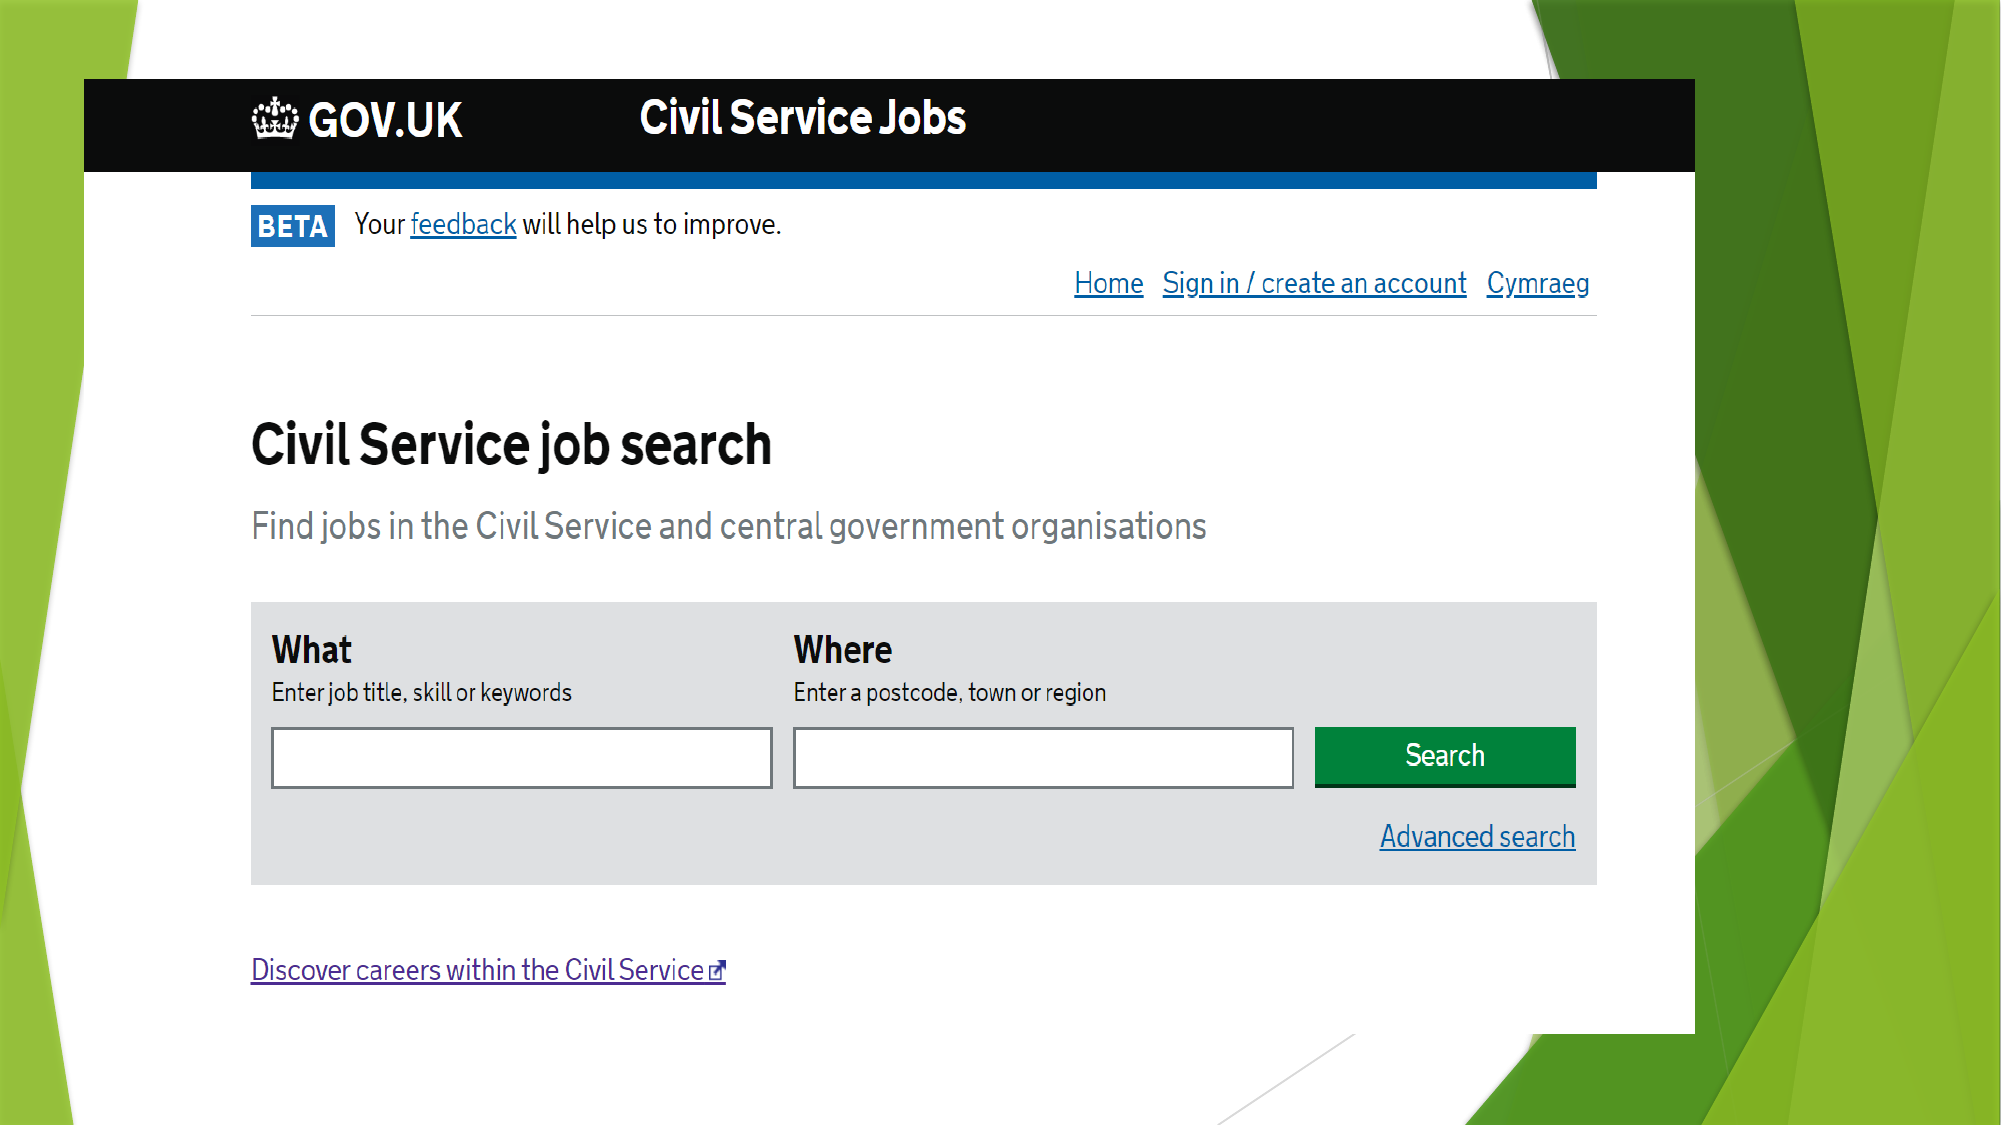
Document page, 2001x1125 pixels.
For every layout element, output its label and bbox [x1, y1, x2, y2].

picture [83, 78, 1696, 1034]
text_box [0, 0, 2000, 1125]
